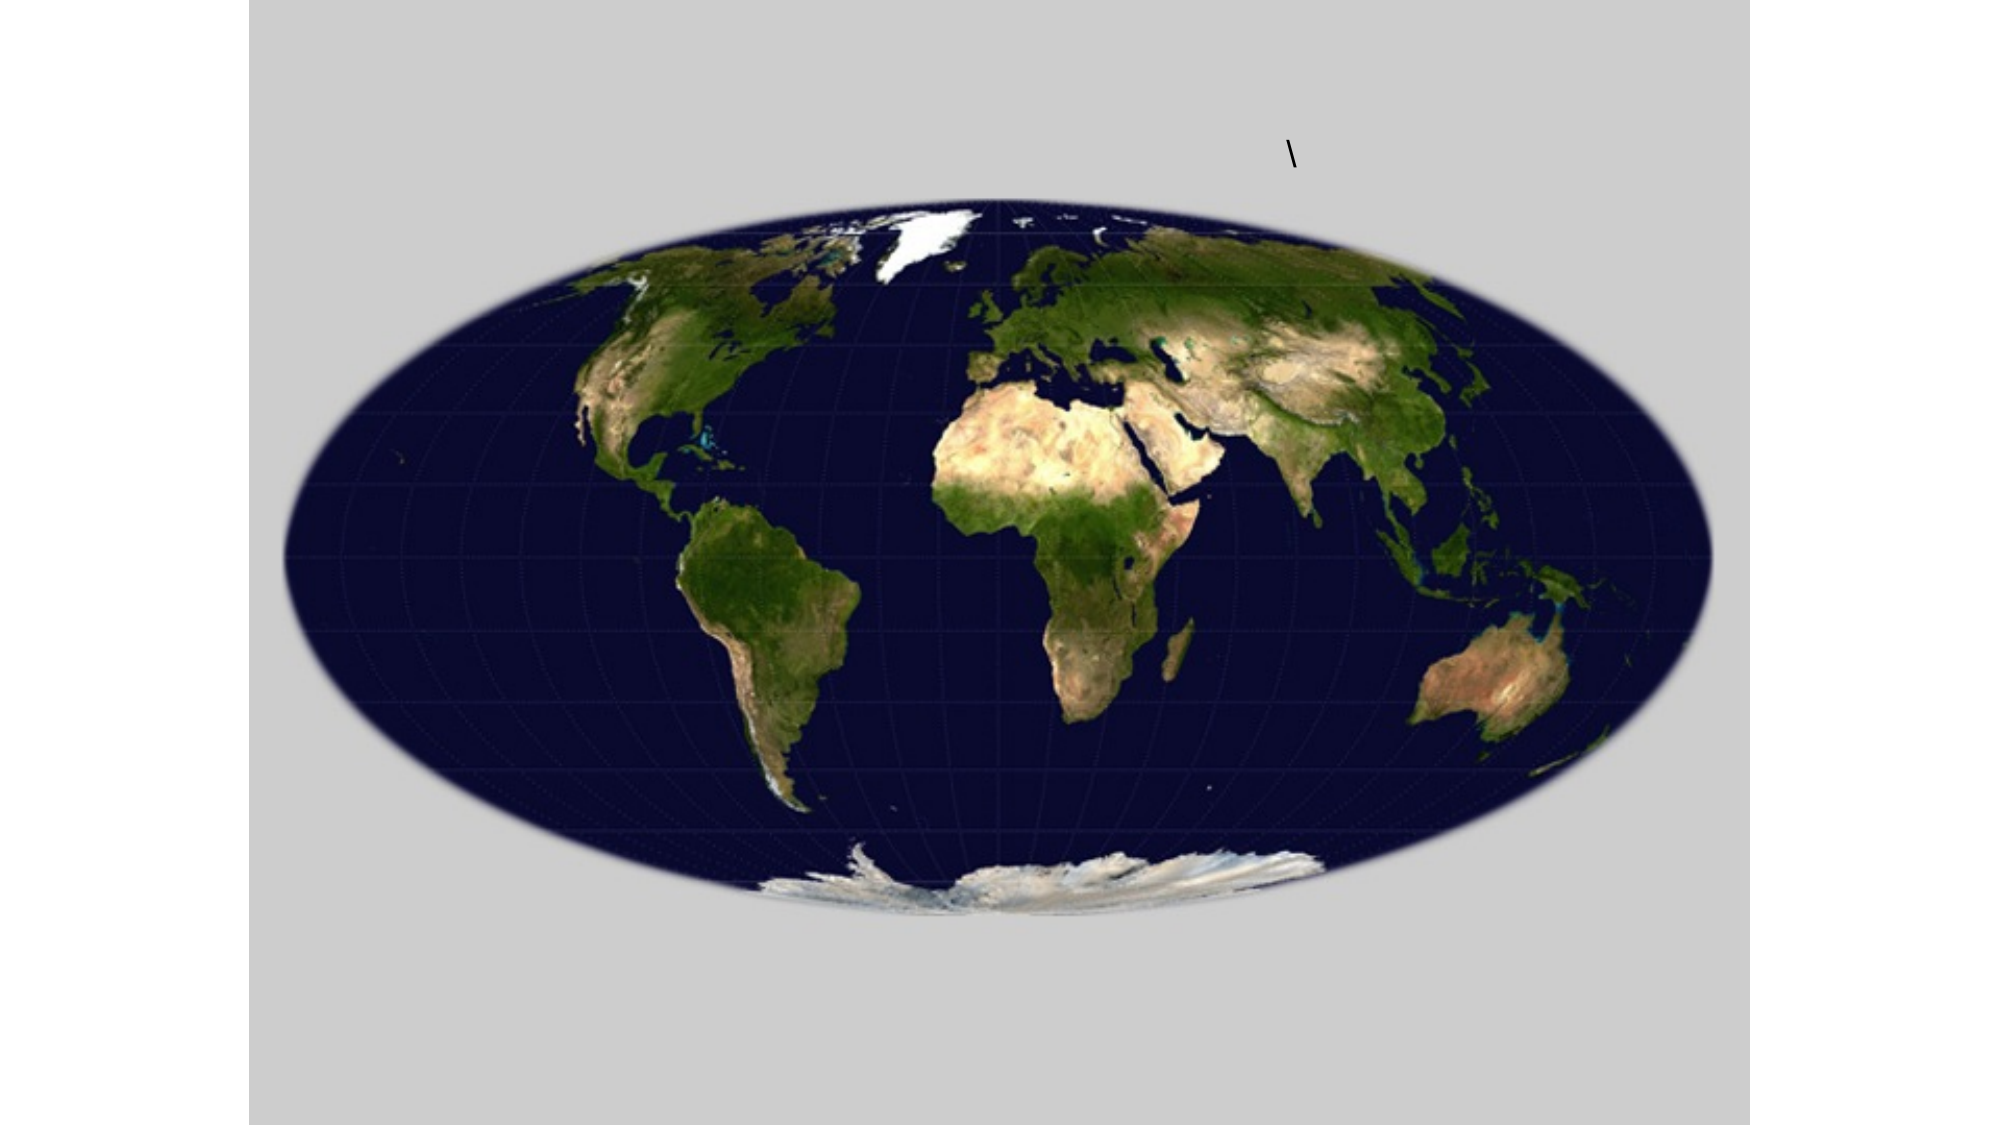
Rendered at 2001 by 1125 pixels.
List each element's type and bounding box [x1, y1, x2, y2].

picture [249, 0, 1751, 1125]
